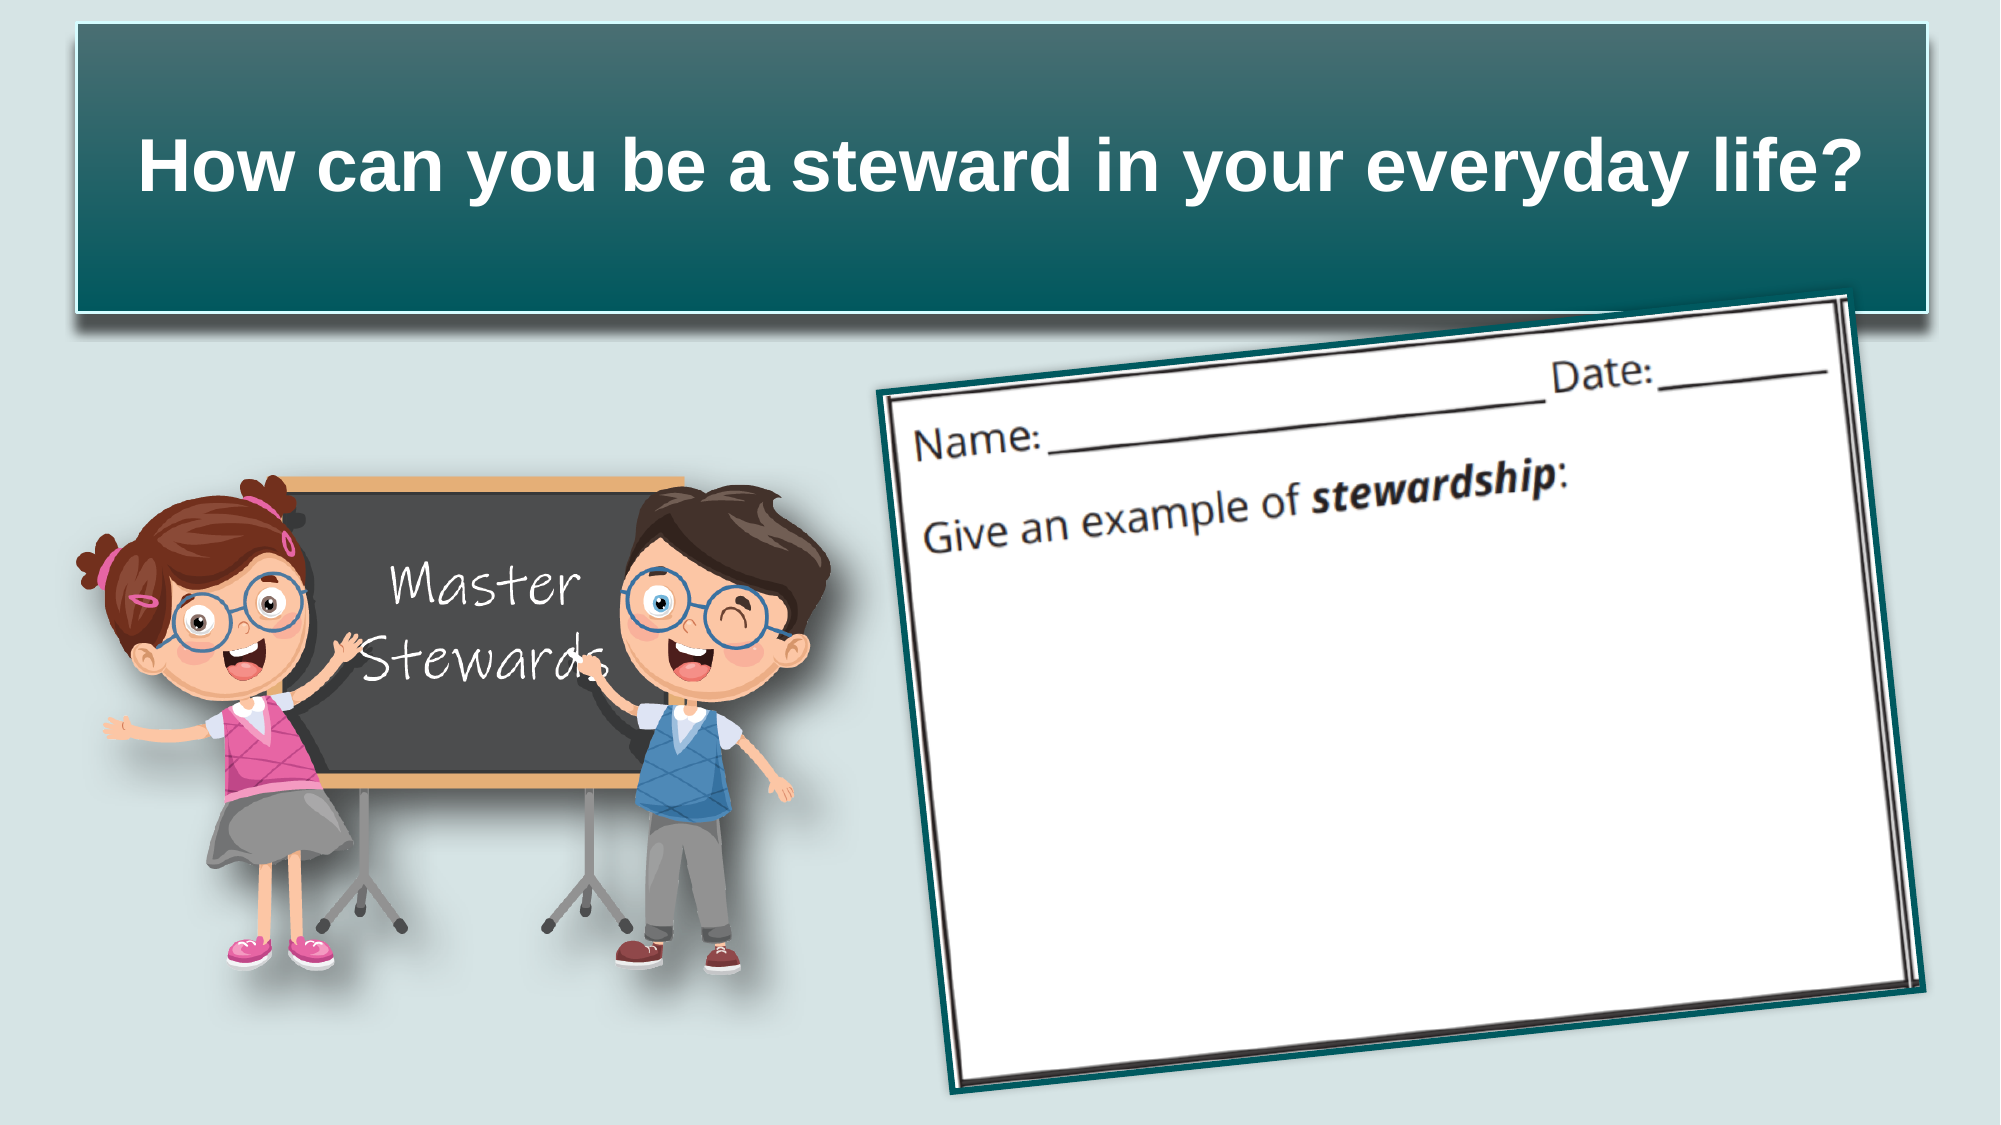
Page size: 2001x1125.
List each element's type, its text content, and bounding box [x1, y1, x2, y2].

picture [884, 394, 916, 700]
title How can you be a steward in your everyday life? [76, 22, 1928, 313]
picture [952, 1040, 1404, 1088]
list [916, 342, 1887, 1040]
picture [1887, 685, 1919, 990]
picture [1414, 295, 1851, 342]
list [76, 476, 831, 975]
